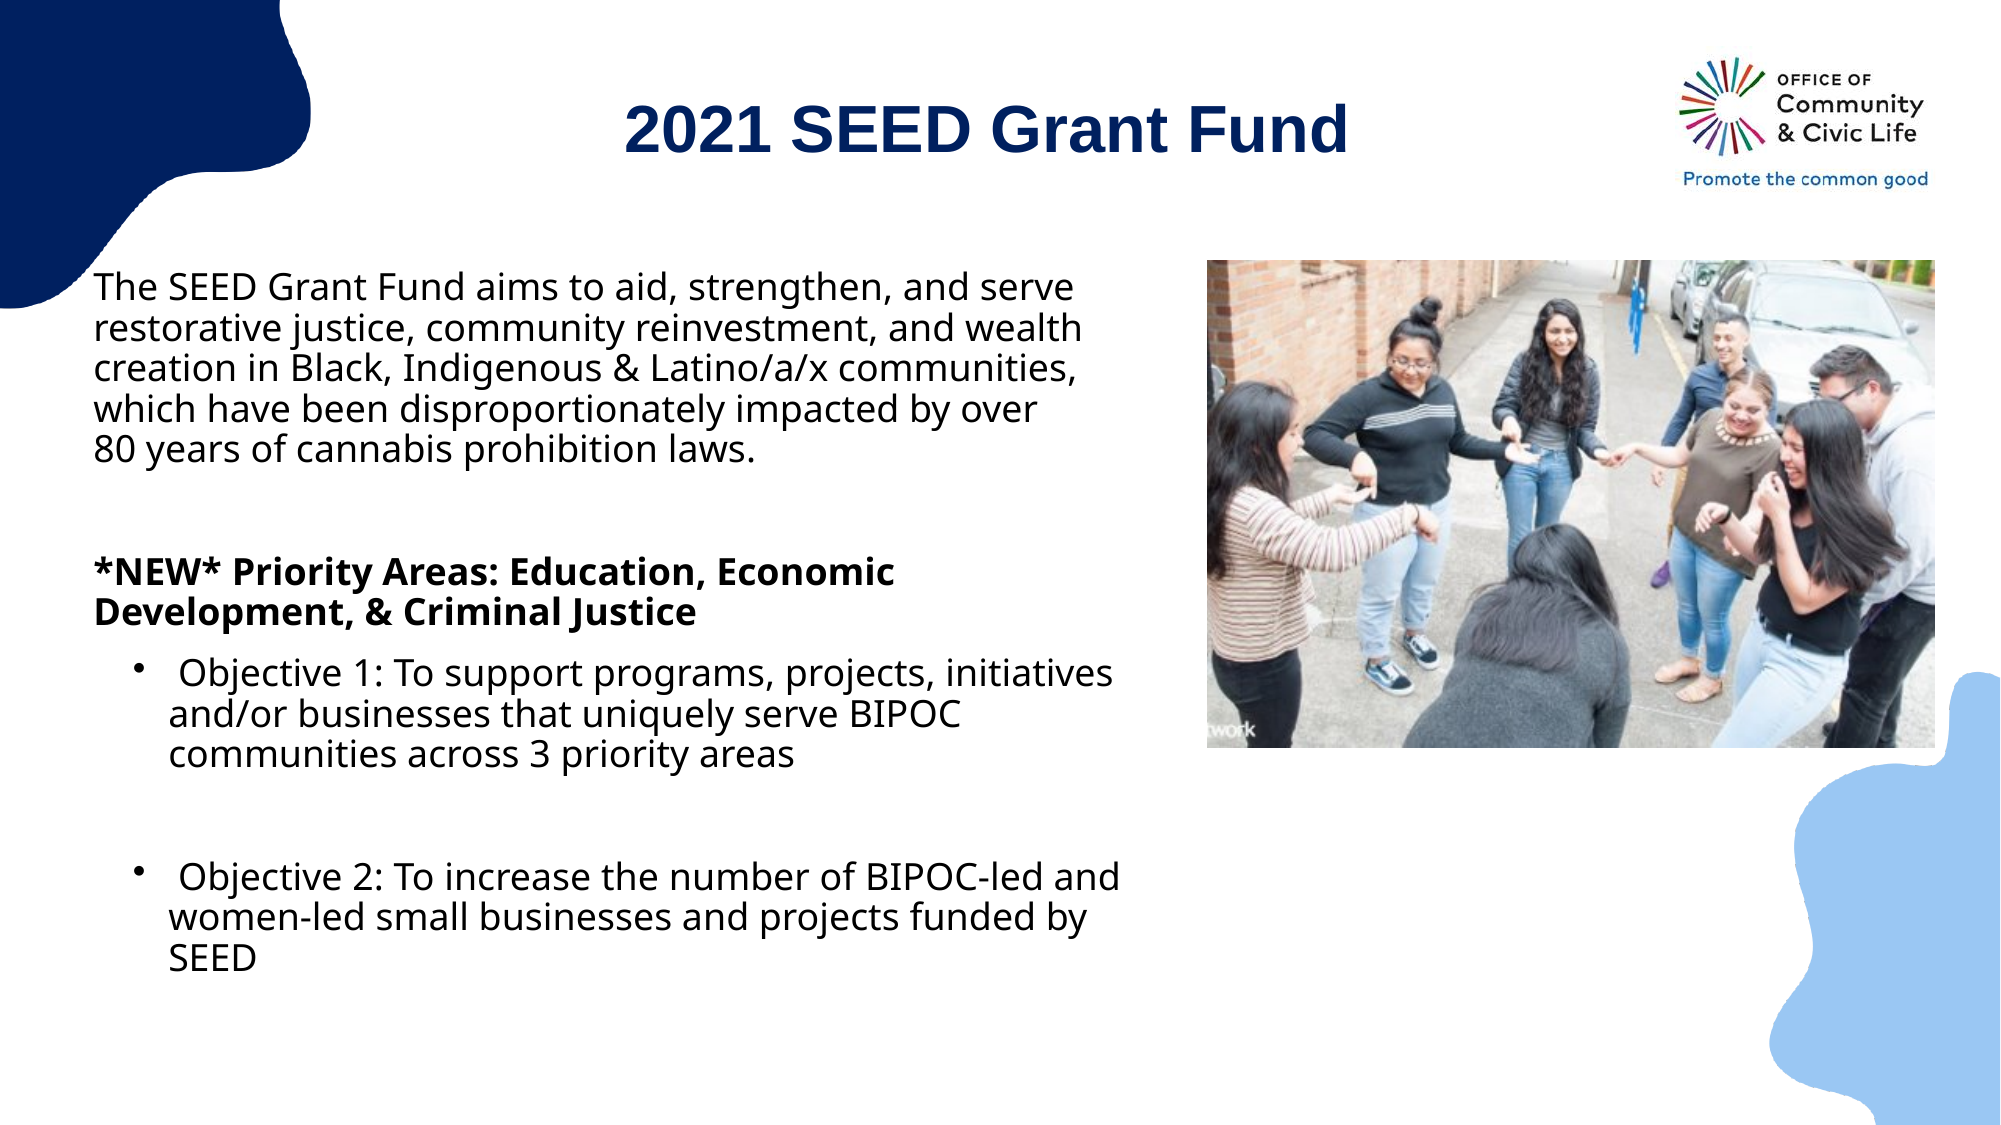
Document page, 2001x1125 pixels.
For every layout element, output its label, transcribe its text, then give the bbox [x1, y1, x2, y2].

title 2021 SEED Grant Fund [348, 26, 1646, 211]
picture [0, 0, 2001, 1125]
text_box The SEED Grant Fund aims to aid, strengthen, and serve restorative justice, community reinvestment, and wealth creation in Black, Indigenous & Latino/a/x communities, which have been disproportionately impacted by over 80 years of cannabis prohibition laws.​ ​ *NEW* Priority Areas: Education, Economic Development, & Criminal Justice​ Objective 1: To support programs, projects, initiatives and/or businesses that uniquely serve BIPOC communities across 3 priority areas​ ​ Objective 2: To increase the number of BIPOC-led and women-led small businesses and projects funded by SEED ​ [85, 260, 1164, 987]
